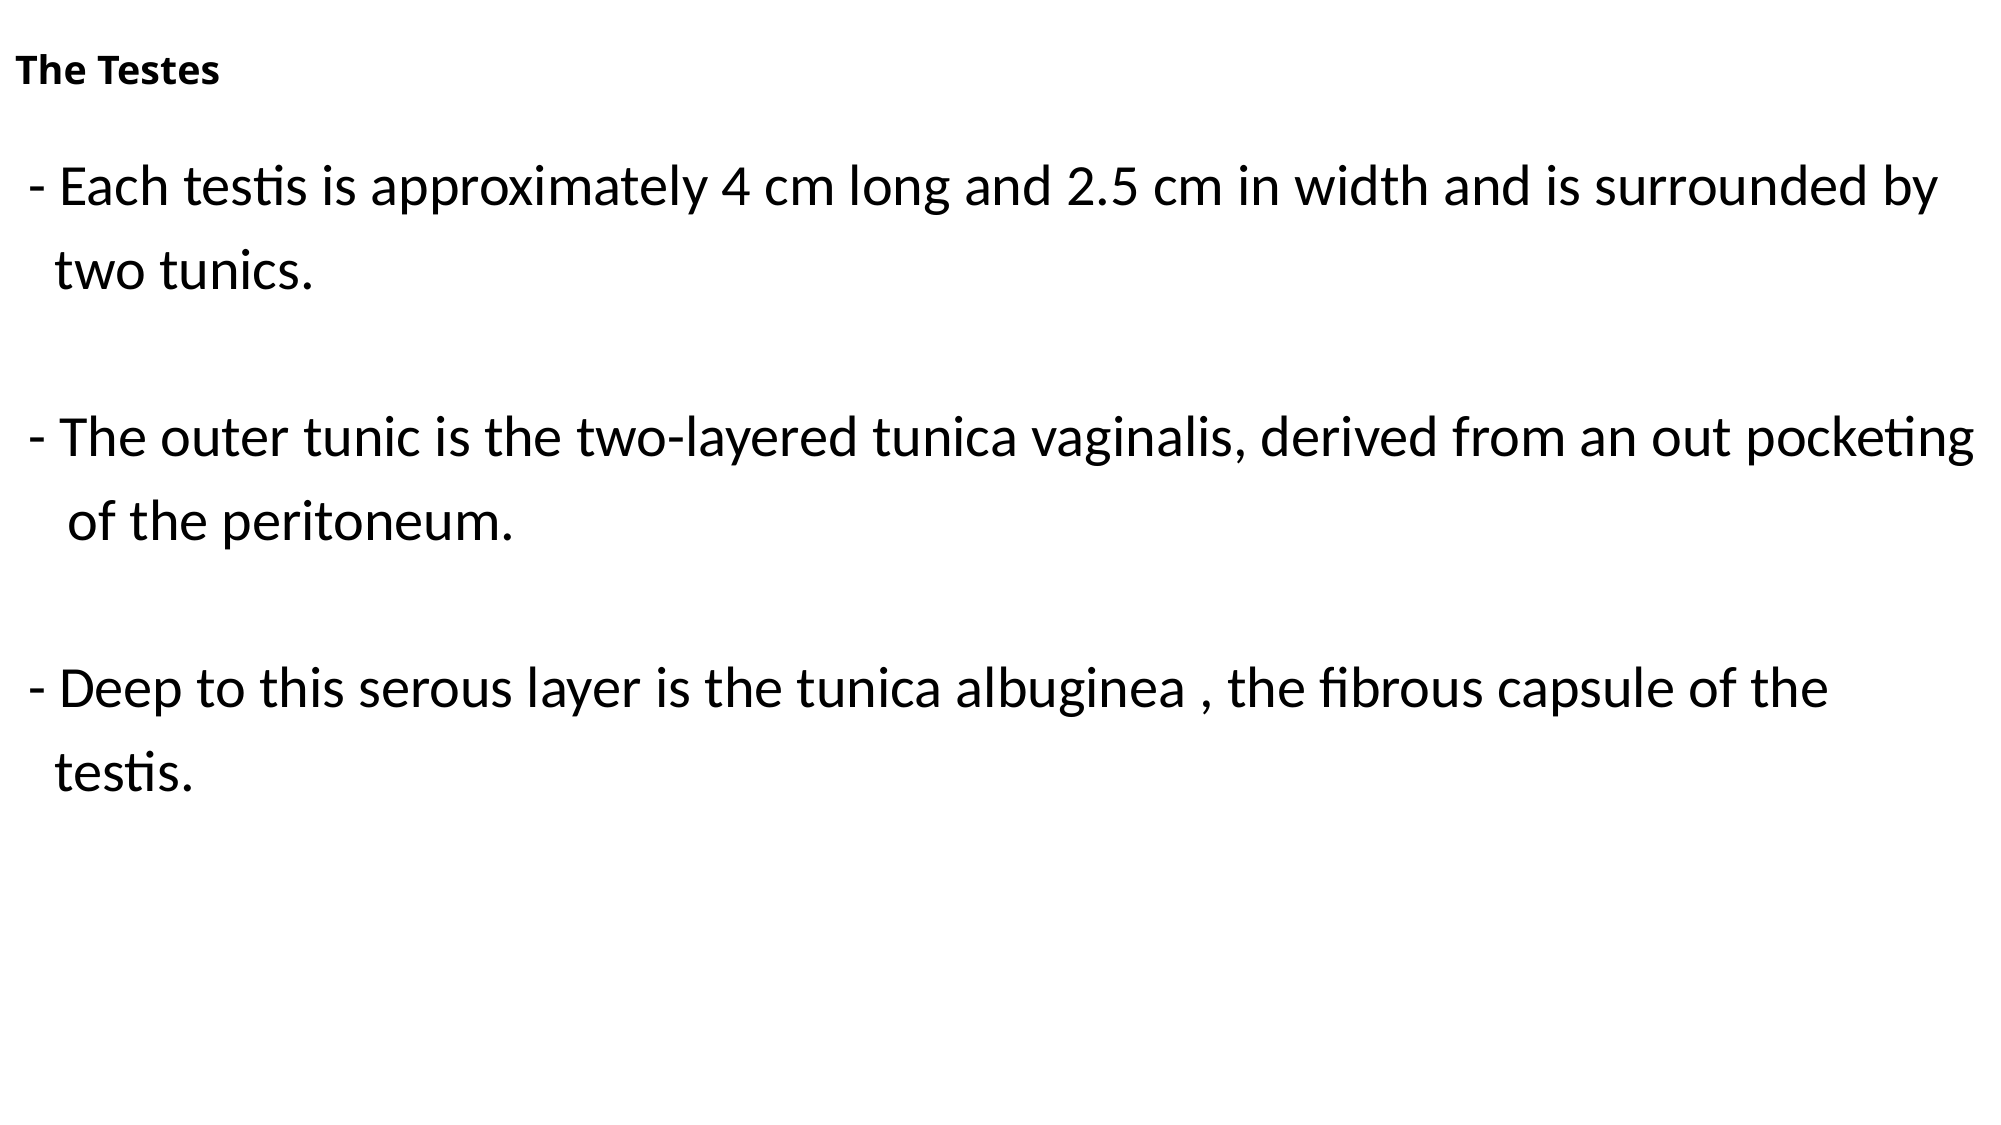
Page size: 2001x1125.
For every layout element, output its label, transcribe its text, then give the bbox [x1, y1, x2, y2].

title The Testes [0, 0, 1863, 147]
list - Each testis is approximately 4 cm long and 2.5 cm in width and is surrounded by two tunics. - The outer tunic is the two-layered tunica vaginalis, derived from an out pocketing of the peritoneum. - Deep to this serous layer is the tunica albuginea , the fibrous capsule of the testis. [0, 147, 2000, 1125]
